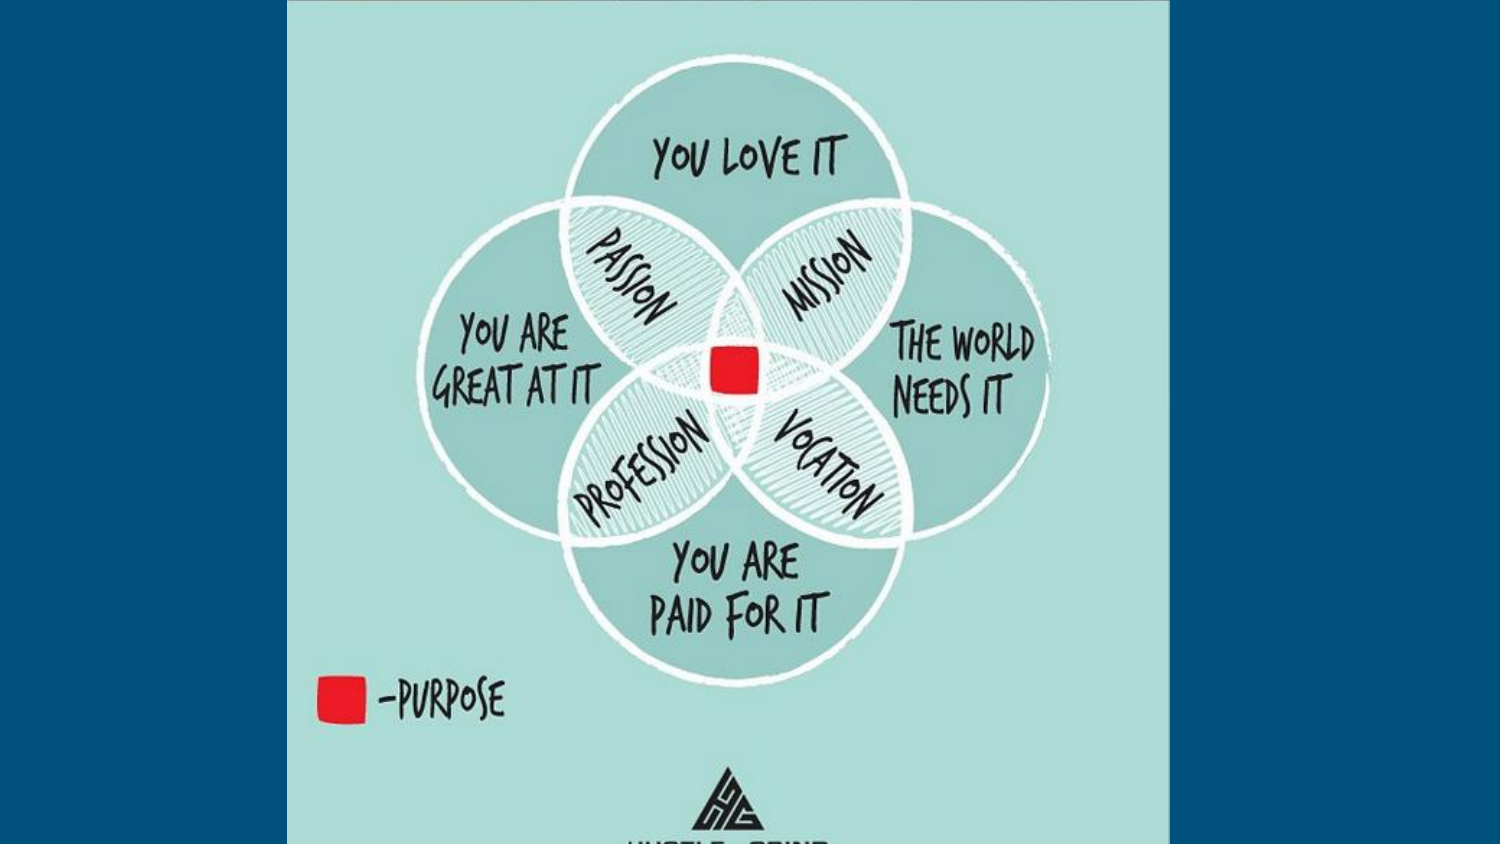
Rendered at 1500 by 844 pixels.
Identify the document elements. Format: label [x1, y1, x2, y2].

picture [288, 0, 1169, 844]
